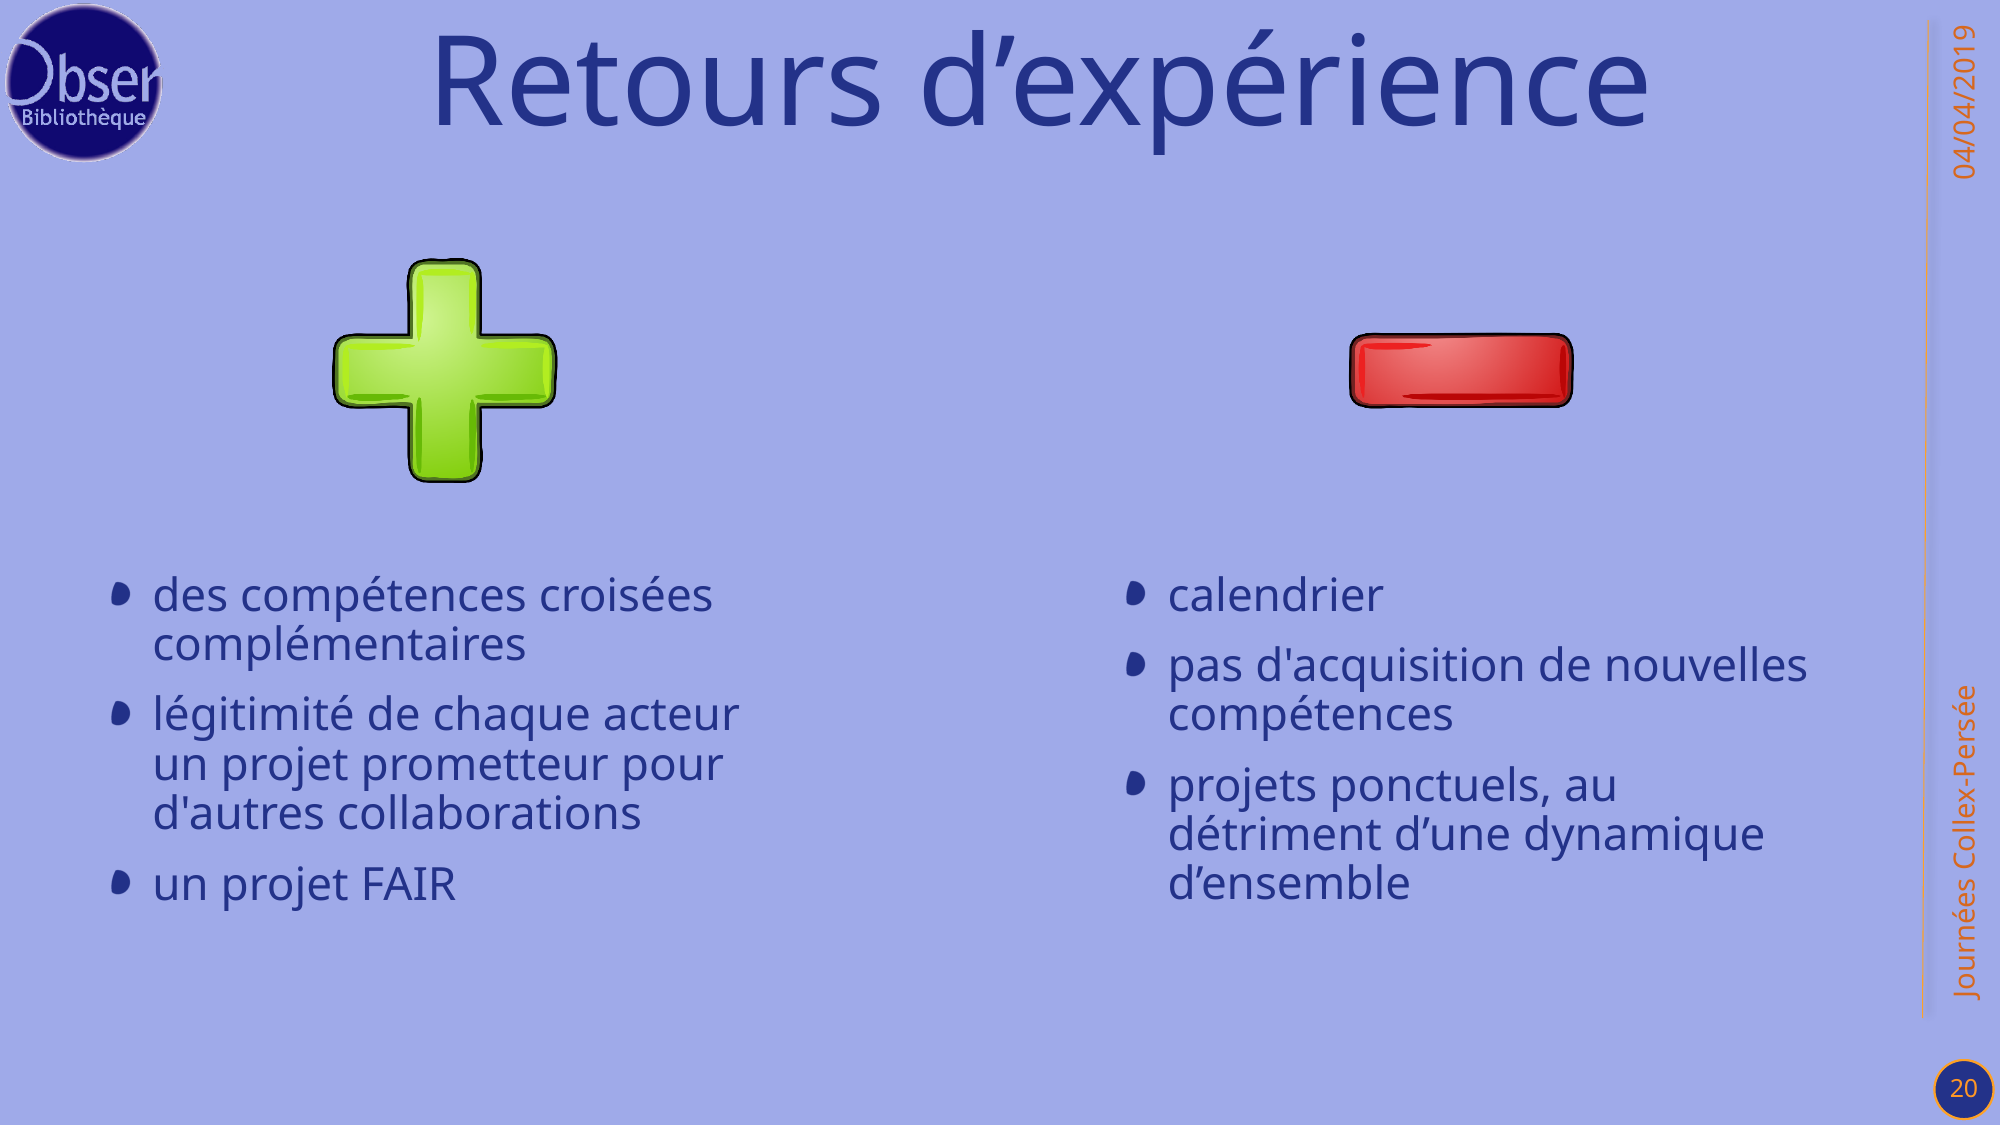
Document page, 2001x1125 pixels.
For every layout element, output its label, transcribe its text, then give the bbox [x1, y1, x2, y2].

picture [1120, 578, 1150, 608]
picture [332, 258, 558, 483]
footer Journées Collex-Persée [1926, 207, 1999, 1014]
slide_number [1926, 0, 1999, 207]
text_box calendrier pas d'acquisition de nouvelles compétences projets ponctuels, au détriment d’une dynamique d’ensemble [1092, 564, 1828, 1092]
slide_number 20 [1934, 1060, 1994, 1120]
picture [1347, 258, 1574, 483]
picture [105, 698, 135, 728]
picture [105, 867, 135, 897]
picture [0, 0, 164, 166]
picture [1120, 768, 1150, 798]
title Retours d’expérience [164, 0, 1923, 269]
subtitle des compétences croisées complémentaires légitimité de chaque acteur un projet prometteur pour d'autres collaborations un projet FAIR [77, 564, 813, 1092]
picture [1120, 649, 1150, 679]
picture [105, 579, 135, 608]
